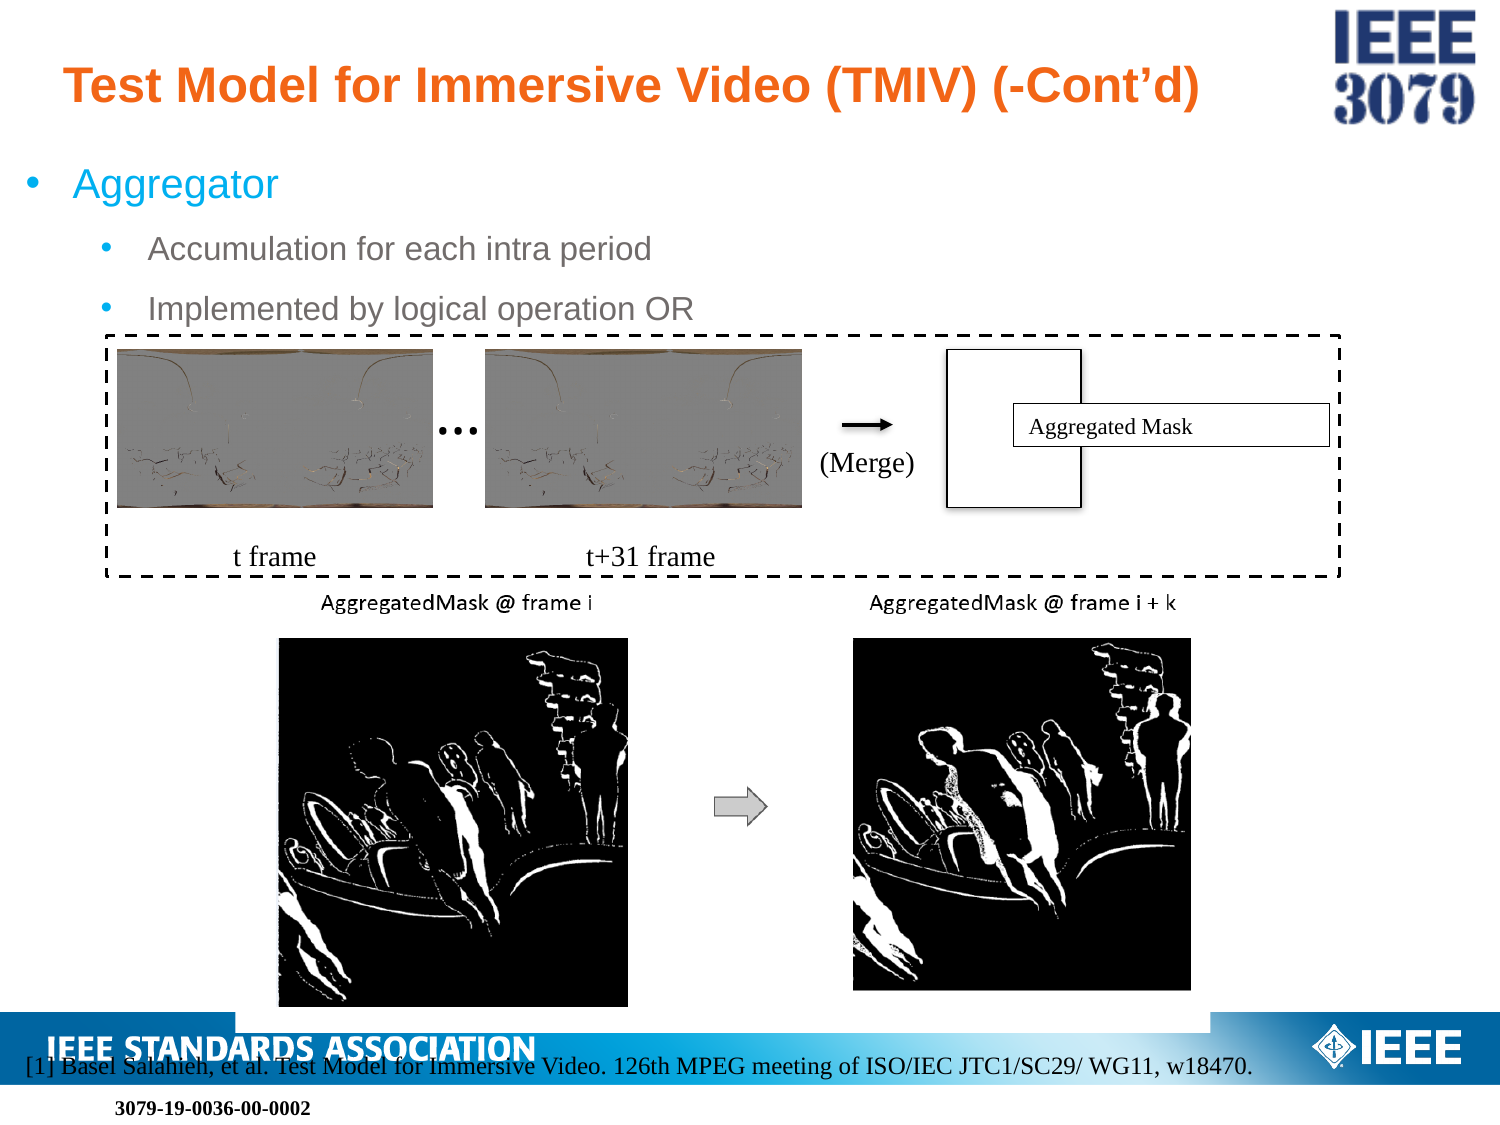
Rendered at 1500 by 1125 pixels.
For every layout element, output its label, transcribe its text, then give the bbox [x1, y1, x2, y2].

picture [490, 1037, 508, 1042]
picture [386, 1037, 404, 1042]
picture [331, 1037, 340, 1042]
picture [274, 1037, 292, 1042]
picture [116, 349, 434, 508]
text_box [1] Basel Salahieh, et al. Test Model for Immersive Video. 126th MPEG meeting of ISO/IEC JTC1/SC29/ WG11, w18470. [10, 1042, 1489, 1087]
picture [485, 349, 802, 508]
text_box Test Model for Immersive Video (TMIV) (-Cont’d) [47, 45, 1438, 138]
picture [298, 1037, 311, 1042]
picture [0, 587, 1500, 1085]
picture [1332, 8, 1478, 124]
text_box Aggregator Accumulation for each intra period Implemented by logical operation OR [10, 124, 1500, 335]
picture [367, 1037, 380, 1042]
picture [349, 1037, 362, 1042]
text_box [104, 334, 1342, 579]
text_box 3079-19-0036-00-0002 [99, 1087, 888, 1125]
picture [411, 1037, 427, 1042]
picture [459, 1037, 475, 1042]
picture [514, 1037, 522, 1042]
picture [446, 1037, 455, 1042]
